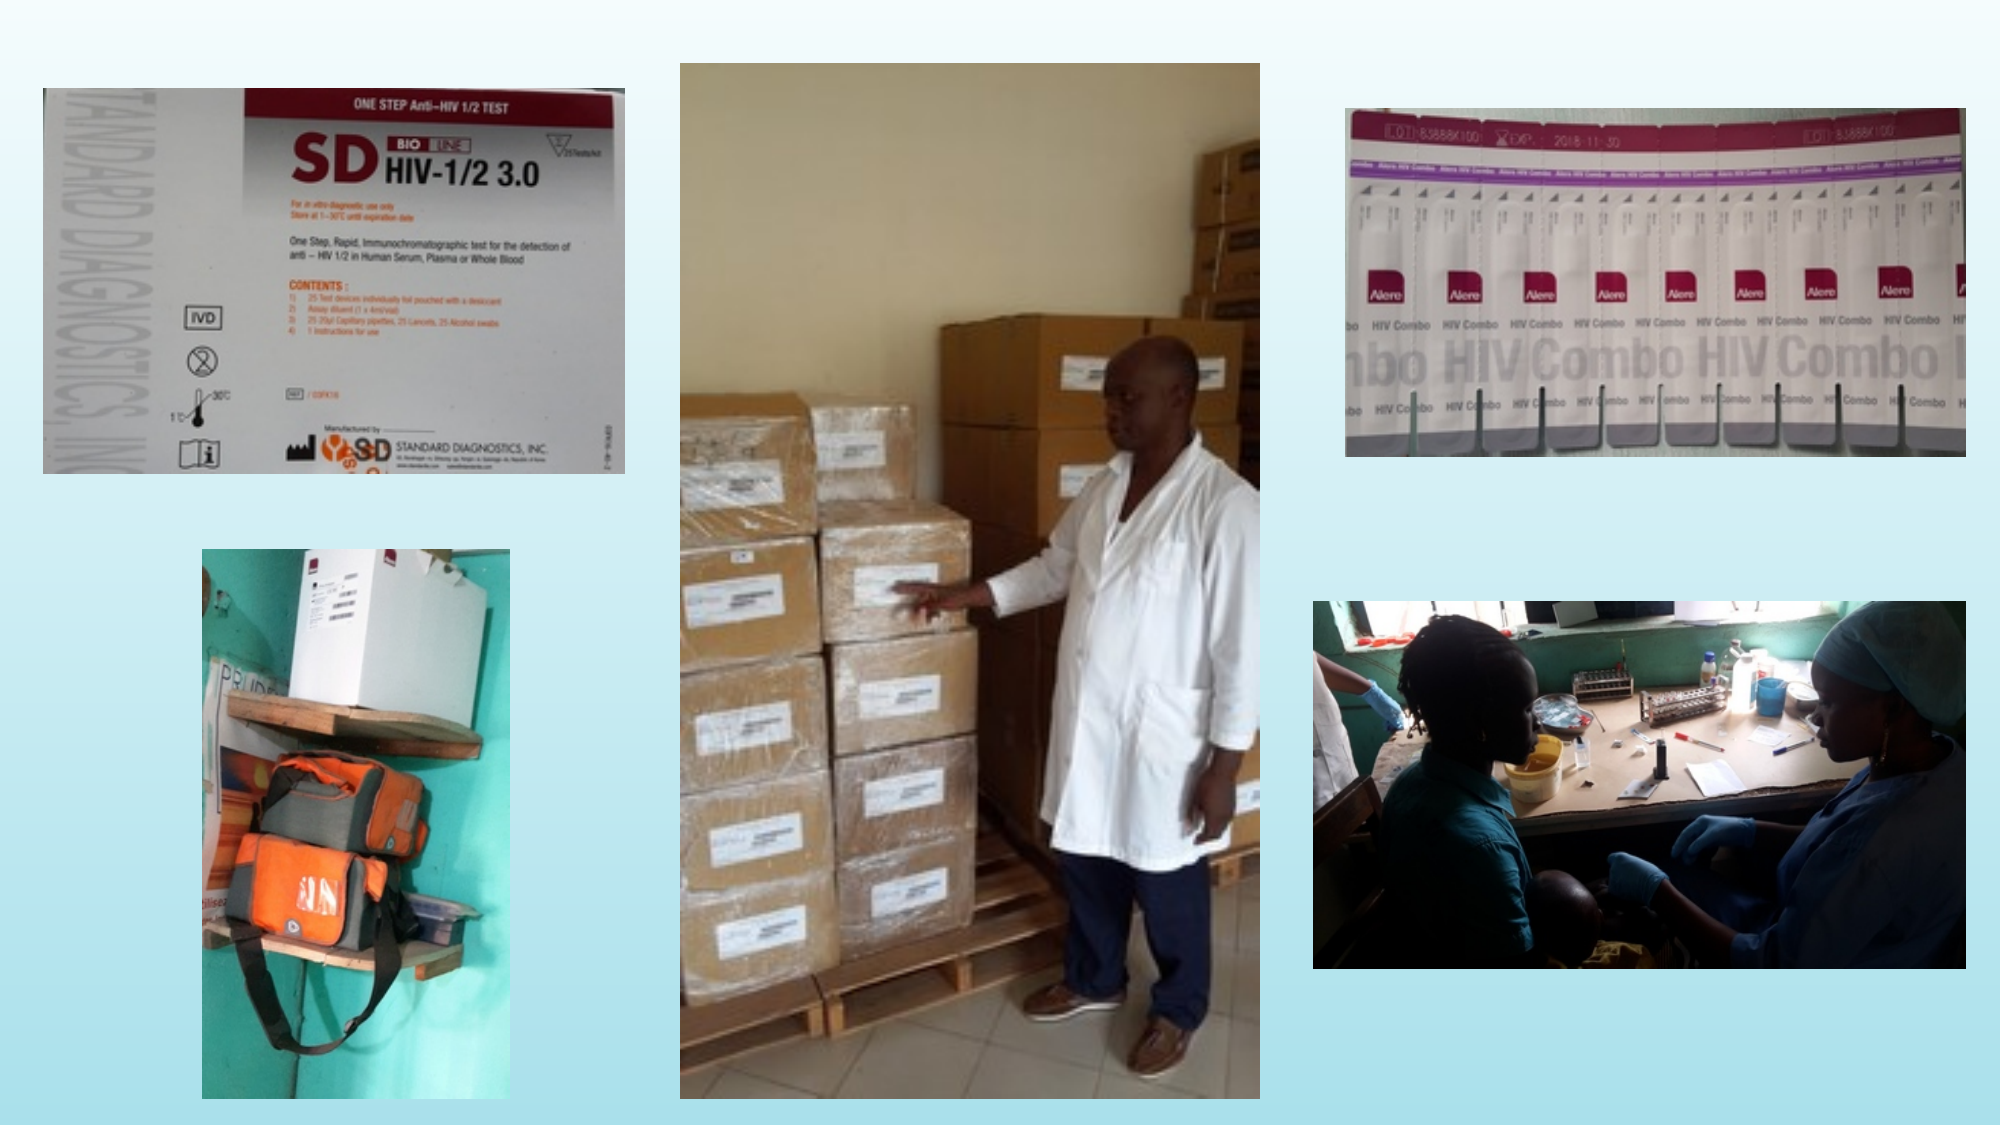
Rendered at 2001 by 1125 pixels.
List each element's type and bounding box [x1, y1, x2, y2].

picture [42, 88, 625, 474]
picture [1313, 601, 1966, 969]
picture [679, 63, 1260, 1099]
picture [1344, 107, 1966, 458]
picture [201, 549, 510, 1099]
